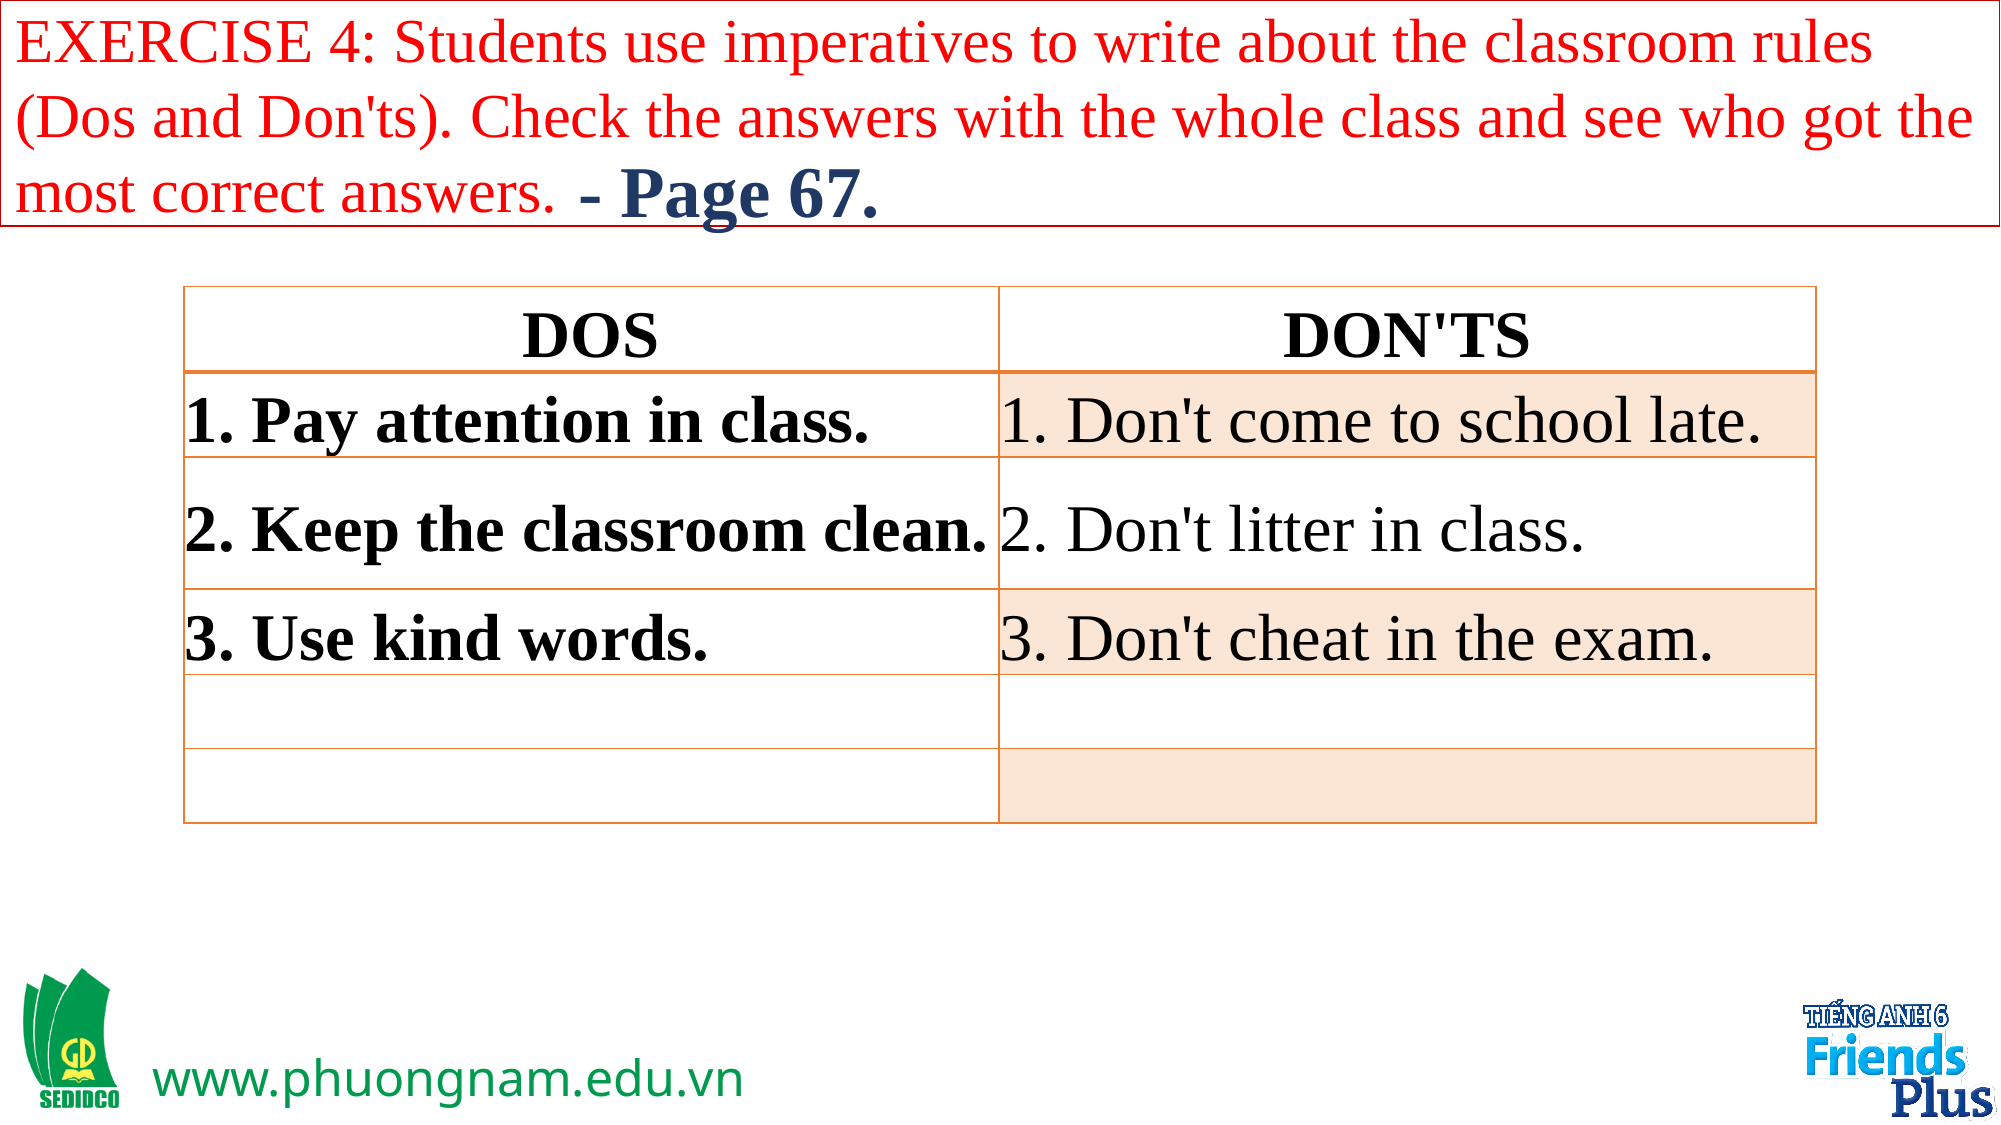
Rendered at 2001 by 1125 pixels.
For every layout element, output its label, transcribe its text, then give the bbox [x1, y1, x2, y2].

table_cell [185, 749, 998, 822]
table_cell 1. Pay attention in class. [185, 374, 998, 456]
table_cell 2. Keep the classroom clean. [185, 458, 998, 588]
table_header DON'TS [1000, 287, 1815, 370]
table_cell 3. Don't cheat in the exam. [1000, 590, 1815, 674]
table_cell [1000, 749, 1815, 822]
text_box - Page 67. [562, 147, 895, 241]
table_cell [1000, 675, 1815, 748]
picture [23, 968, 119, 1108]
picture [1771, 979, 2001, 1125]
text_box EXERCISE 4: Students use imperatives to write about the classroom rules (Dos and Don'ts). Check the answers with the whole class and see who got the most correct answers. [0, 0, 2000, 227]
table_cell 2. Don't litter in class. [1000, 458, 1815, 588]
table_cell 1. Don't come to school late. [1000, 374, 1815, 456]
table_header DOS [185, 287, 998, 370]
table_cell [185, 675, 998, 748]
table_cell 3. Use kind words. [185, 590, 998, 674]
